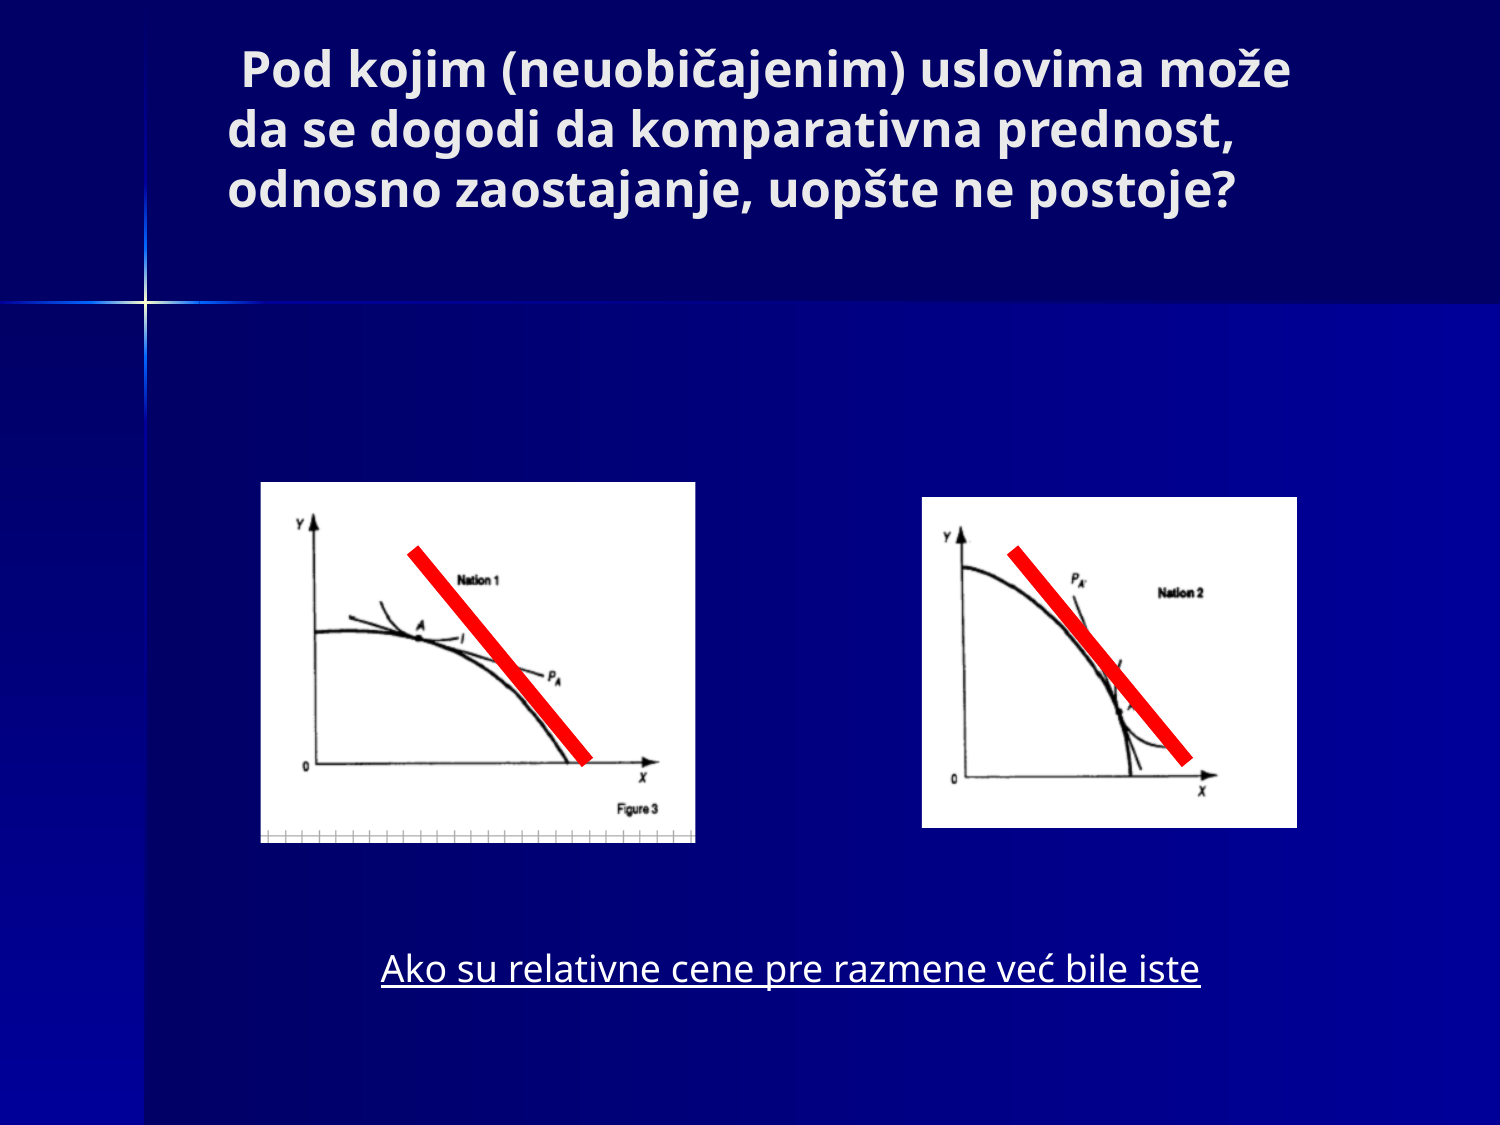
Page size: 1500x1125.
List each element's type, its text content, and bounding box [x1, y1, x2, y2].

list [921, 497, 1297, 828]
text_box Ako su relativne cene pre razmene već bile iste [365, 937, 1217, 998]
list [260, 482, 696, 843]
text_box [393, 568, 607, 744]
title Pod kojim (neuobičajenim) uslovima može da se dogodi da komparativna prednost, odnosno zaostajanje, uopšte ne postoje? [212, 39, 1451, 276]
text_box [993, 568, 1207, 744]
